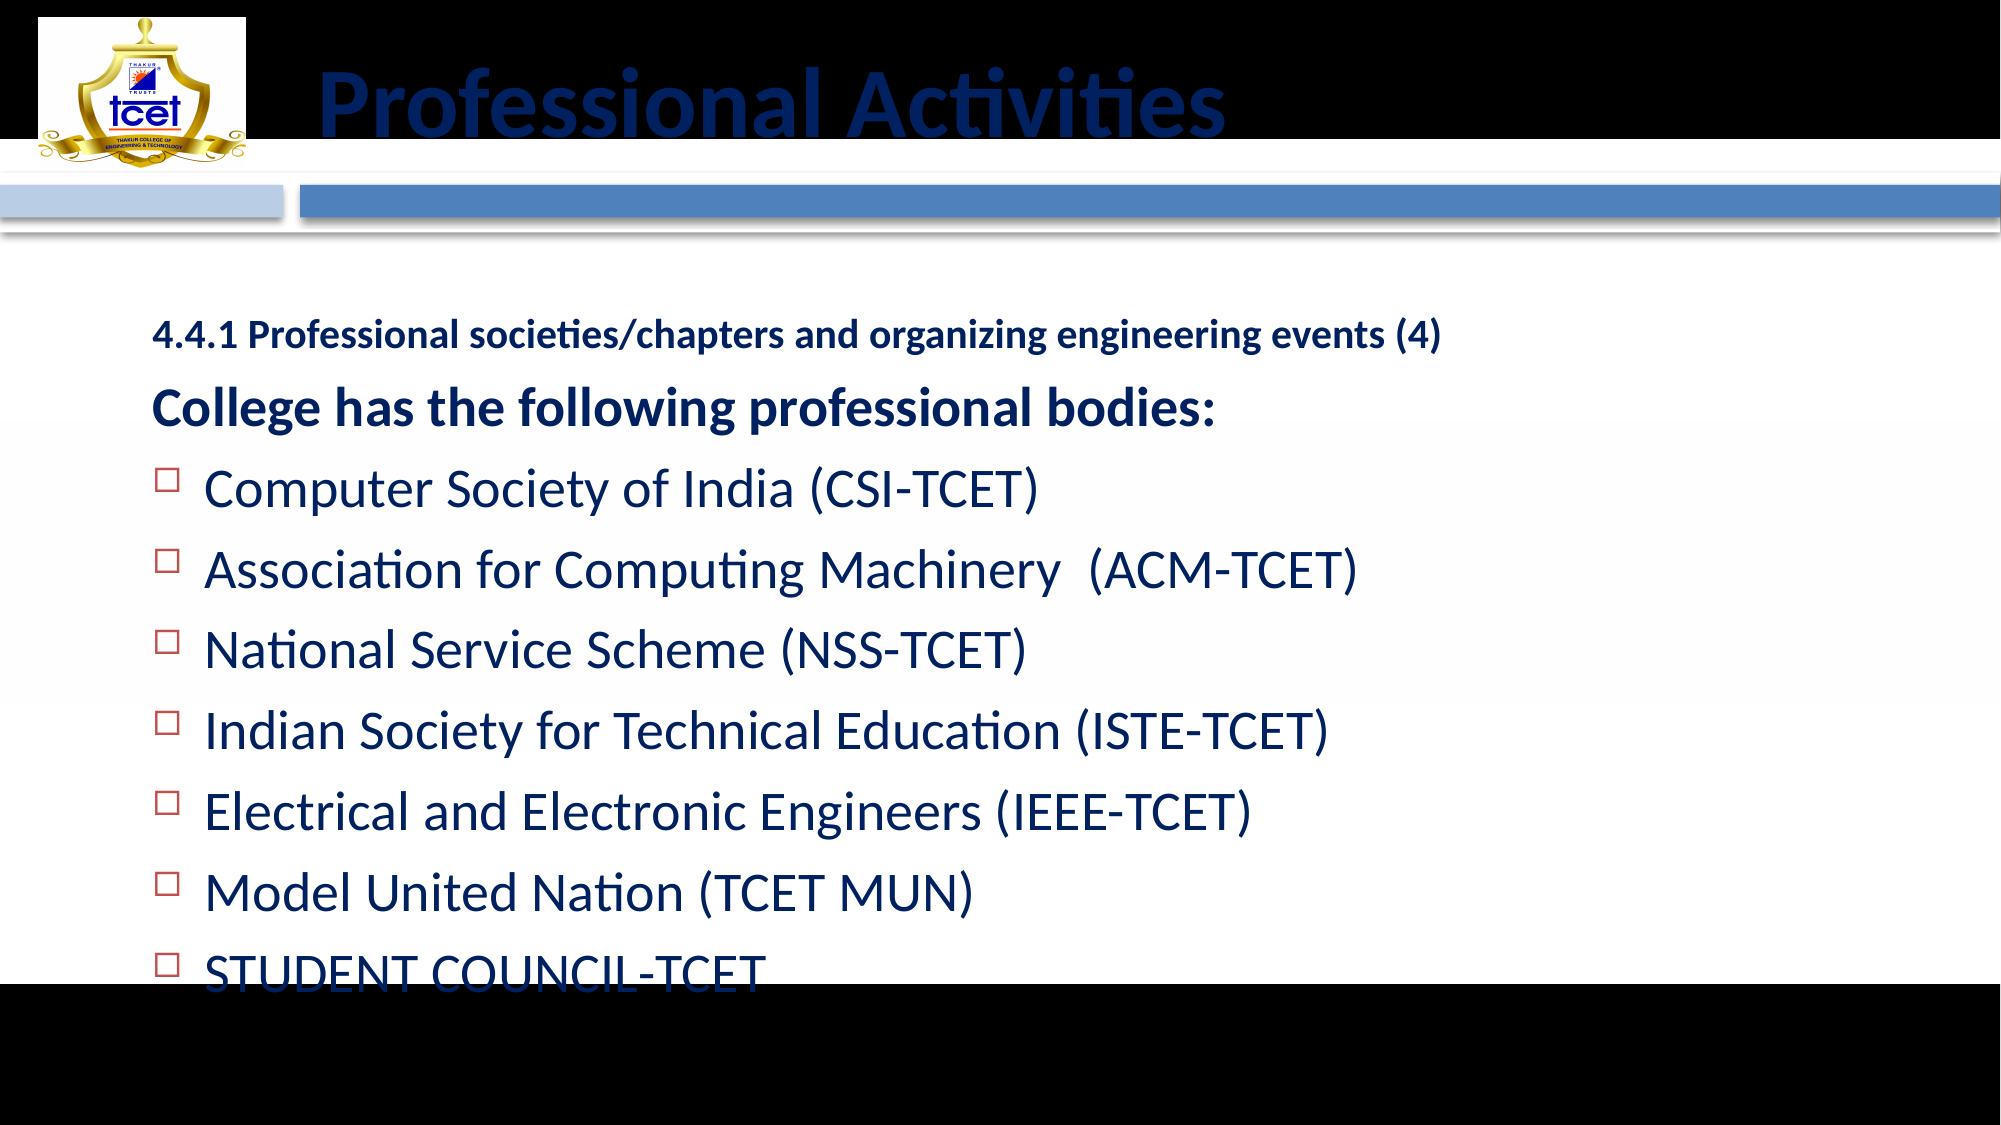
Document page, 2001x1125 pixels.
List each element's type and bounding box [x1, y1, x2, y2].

title [299, 22, 1984, 173]
picture [0, 0, 2001, 1125]
list [137, 299, 1863, 1014]
